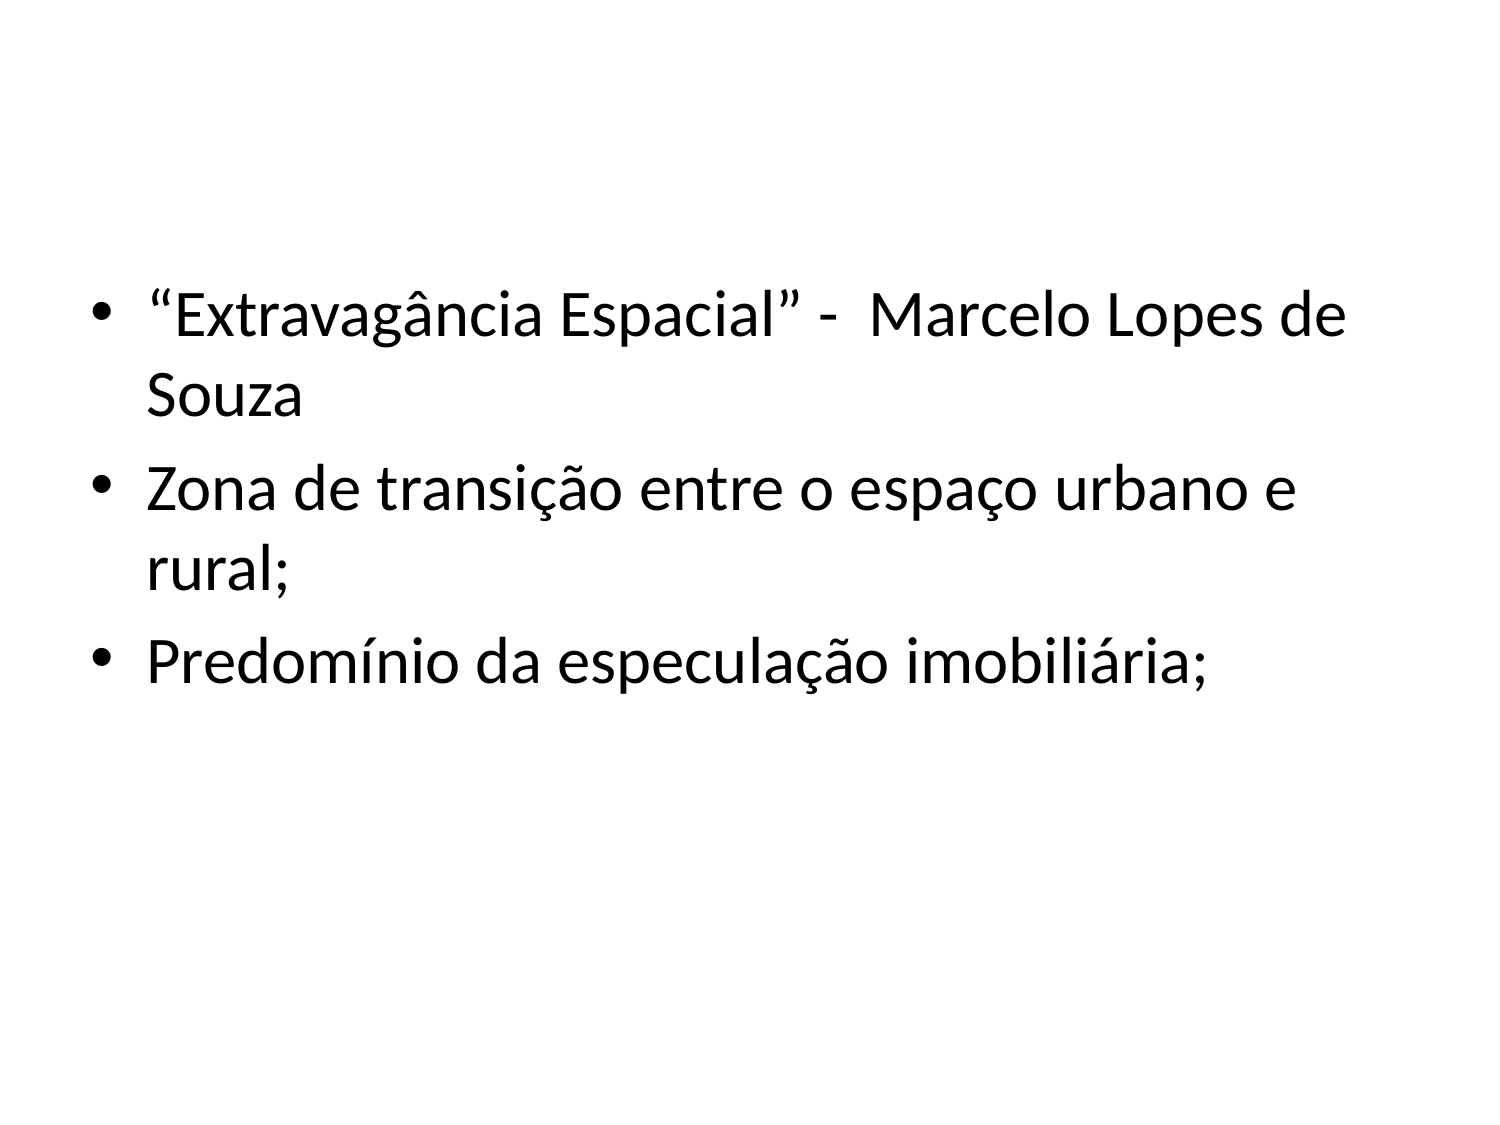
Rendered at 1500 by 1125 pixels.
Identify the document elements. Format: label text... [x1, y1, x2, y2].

list “Extravagância Espacial” - Marcelo Lopes de Souza Zona de transição entre o espaço urbano e rural; Predomínio da especulação imobiliária; [75, 262, 1425, 1005]
